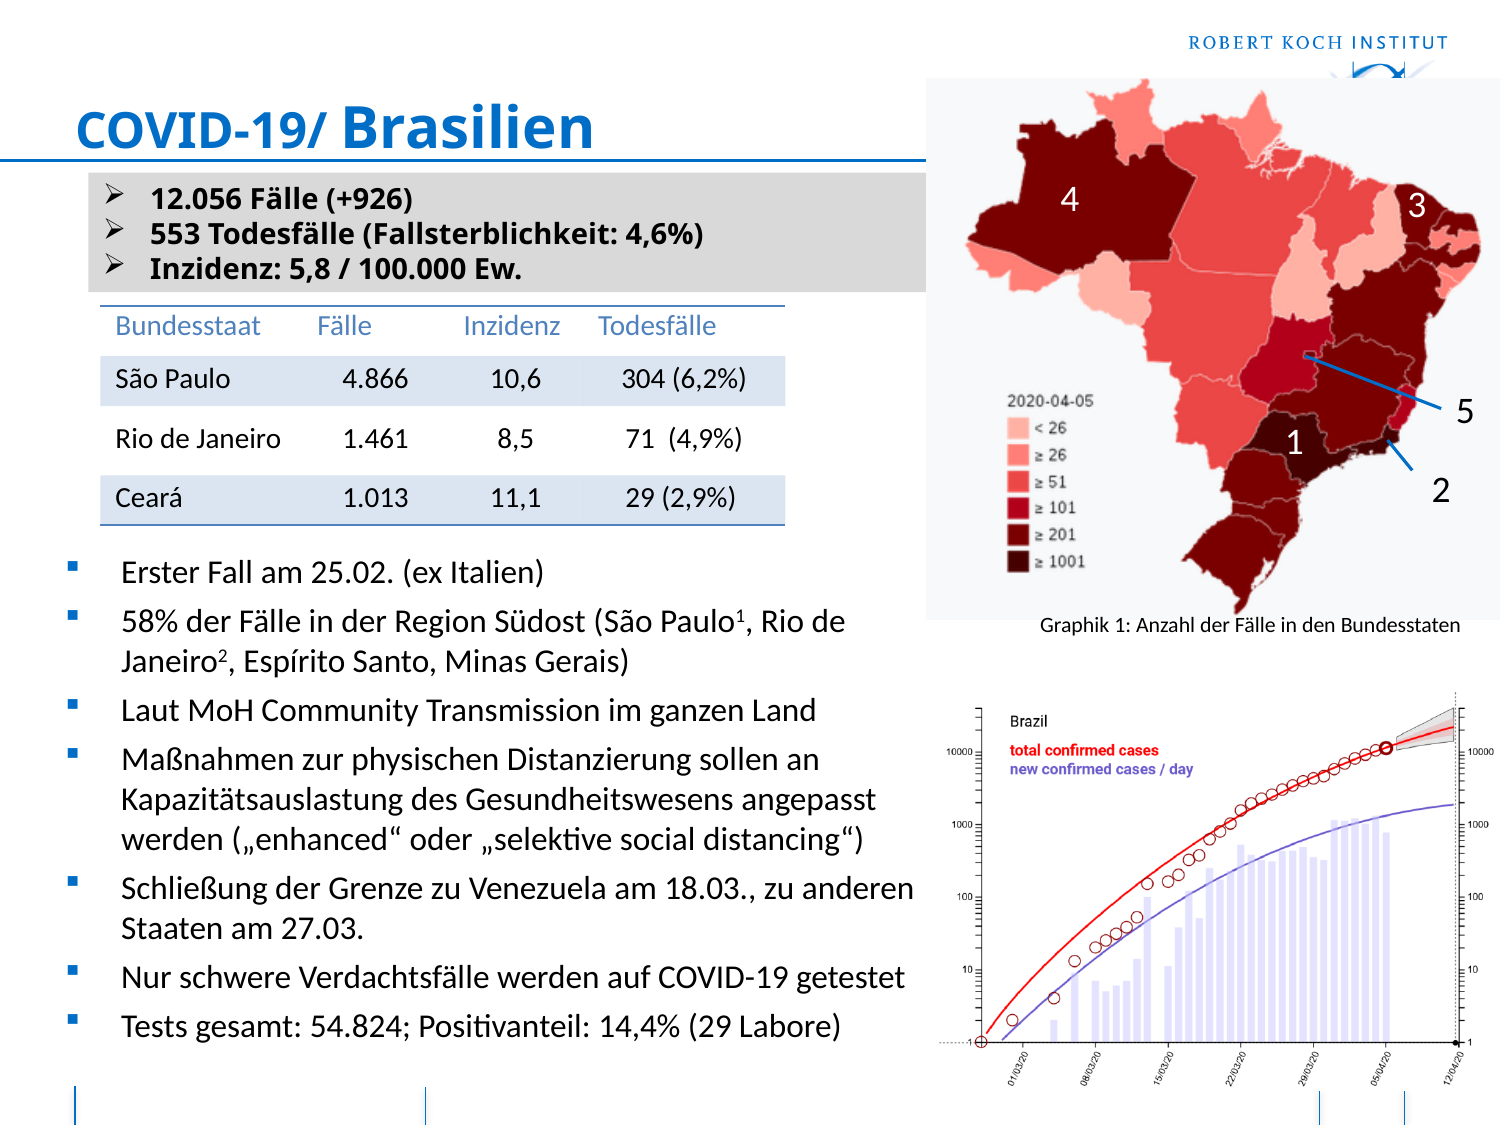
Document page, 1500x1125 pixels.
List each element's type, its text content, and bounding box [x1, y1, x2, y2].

table_header Fälle [302, 307, 448, 356]
table_cell 1.461 [302, 406, 448, 475]
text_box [1387, 439, 1413, 471]
table_cell 10,6 [448, 356, 583, 406]
table_header Todesfälle [583, 307, 785, 356]
text_box Graphik 1: Anzahl der Fälle in den Bundesstaten [1025, 627, 1477, 644]
table_cell 8,5 [448, 406, 583, 475]
table_cell Rio de Janeiro [100, 406, 302, 475]
table_header Bundesstaat [100, 307, 302, 356]
table_cell 1.013 [302, 475, 448, 524]
title COVID-19/ Brasilien [75, 90, 921, 159]
picture [938, 692, 1500, 1091]
table_cell São Paulo [100, 356, 302, 406]
list Erster Fall am 25.02. (ex Italien) 58% der Fälle in der Region Südost (São Paulo1, Rio de Janeiro2, Espírito Santo, Minas Gerais) Laut MoH Community Transmission im ganzen Land Maßnahmen zur physischen Distanzierung sollen an Kapazitätsauslastung des Gesundheitswesens angepasst werden („enhanced“ oder „selektive social distancing“) Schließung der Grenze zu Venezuela am 18.03., zu anderen Staaten am 27.03. Nur schwere Verdachtsfälle werden auf COVID-19 getestet Tests gesamt: 54.824; Positivanteil: 14,4% (29 Labore) [64, 550, 939, 1086]
table_cell 4.866 [302, 356, 448, 406]
table_cell 71 (4,9%) [583, 406, 785, 475]
text_box 12.056 Fälle (+926) 553 Todesfälle (Fallsterblichkeit: 4,6%) Inzidenz: 5,8 / 100.000 Ew. [88, 172, 921, 293]
table_cell Ceará [100, 475, 302, 524]
table_cell 29 (2,9%) [583, 475, 785, 524]
table_header Inzidenz [448, 307, 583, 356]
table_cell 304 (6,2%) [583, 356, 785, 406]
table_cell 11,1 [448, 475, 583, 524]
picture [926, 29, 1500, 620]
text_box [1304, 355, 1442, 410]
